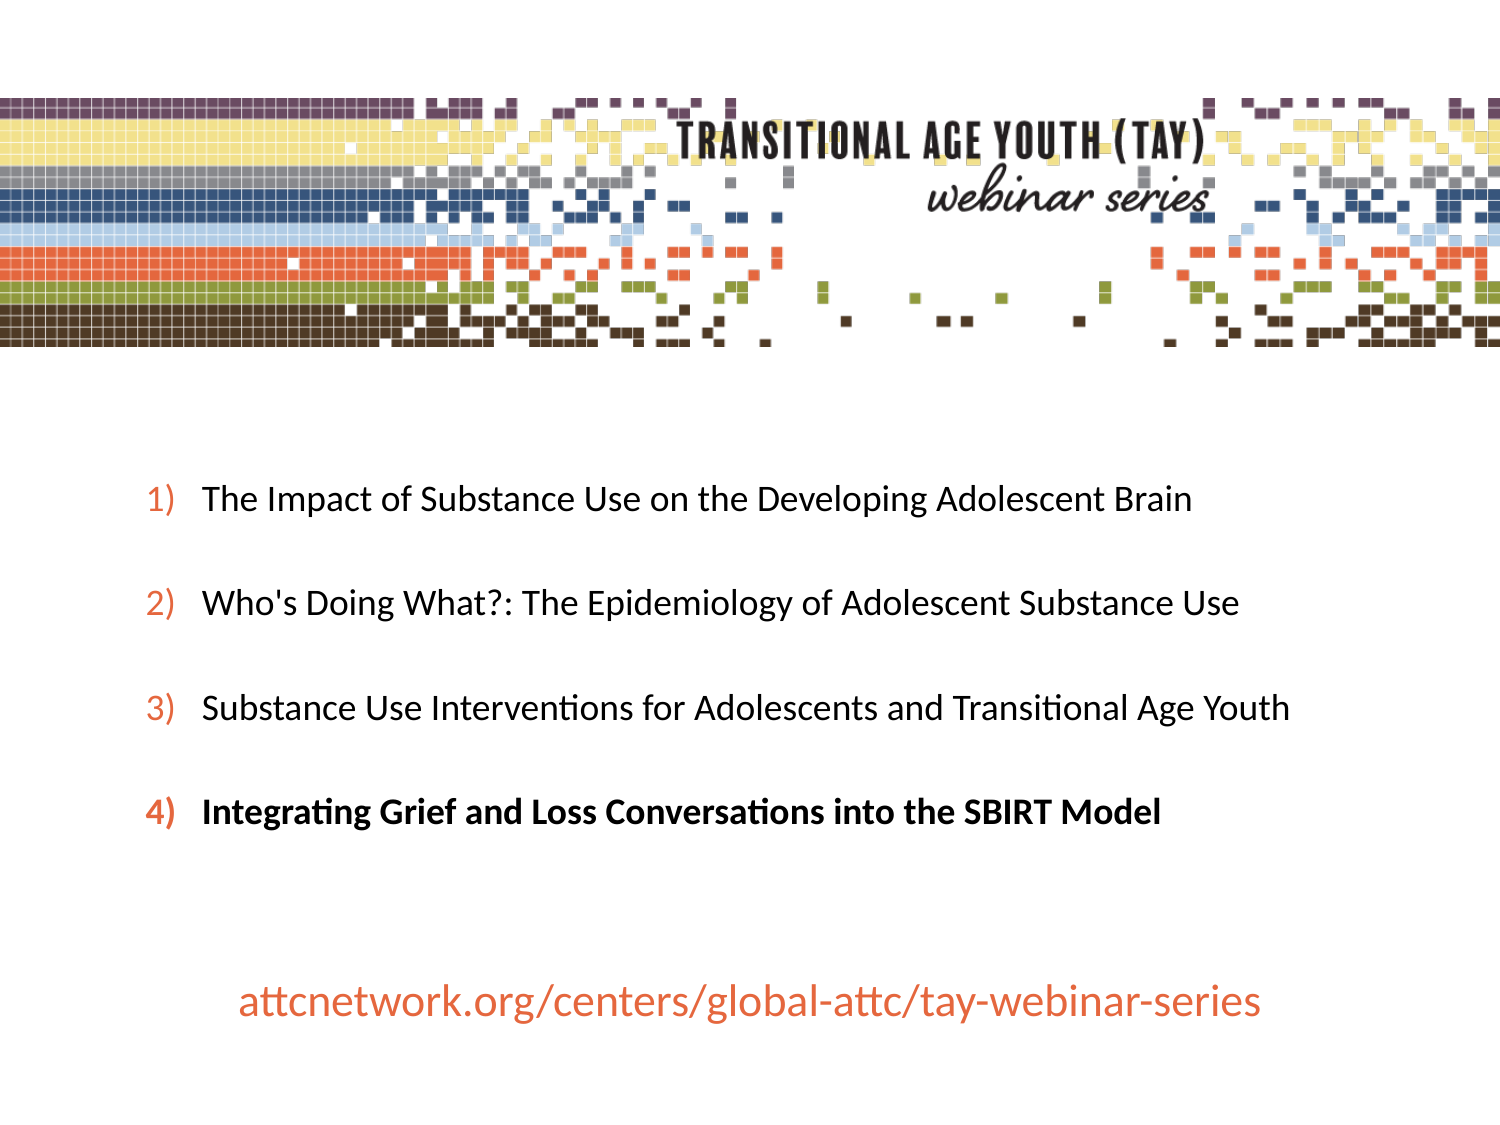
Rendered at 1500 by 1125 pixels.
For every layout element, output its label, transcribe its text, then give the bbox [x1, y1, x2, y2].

picture [0, 98, 1500, 347]
text_box attcnetwork.org/centers/global-attc/tay-webinar-series [223, 963, 1277, 1033]
text_box The Impact of Substance Use on the Developing Adolescent Brain Who's Doing What?: The Epidemiology of Adolescent Substance Use Substance Use Interventions for Adolescents and Transitional Age Youth Integrating Grief and Loss Conversations into the SBIRT Model [130, 466, 1307, 840]
